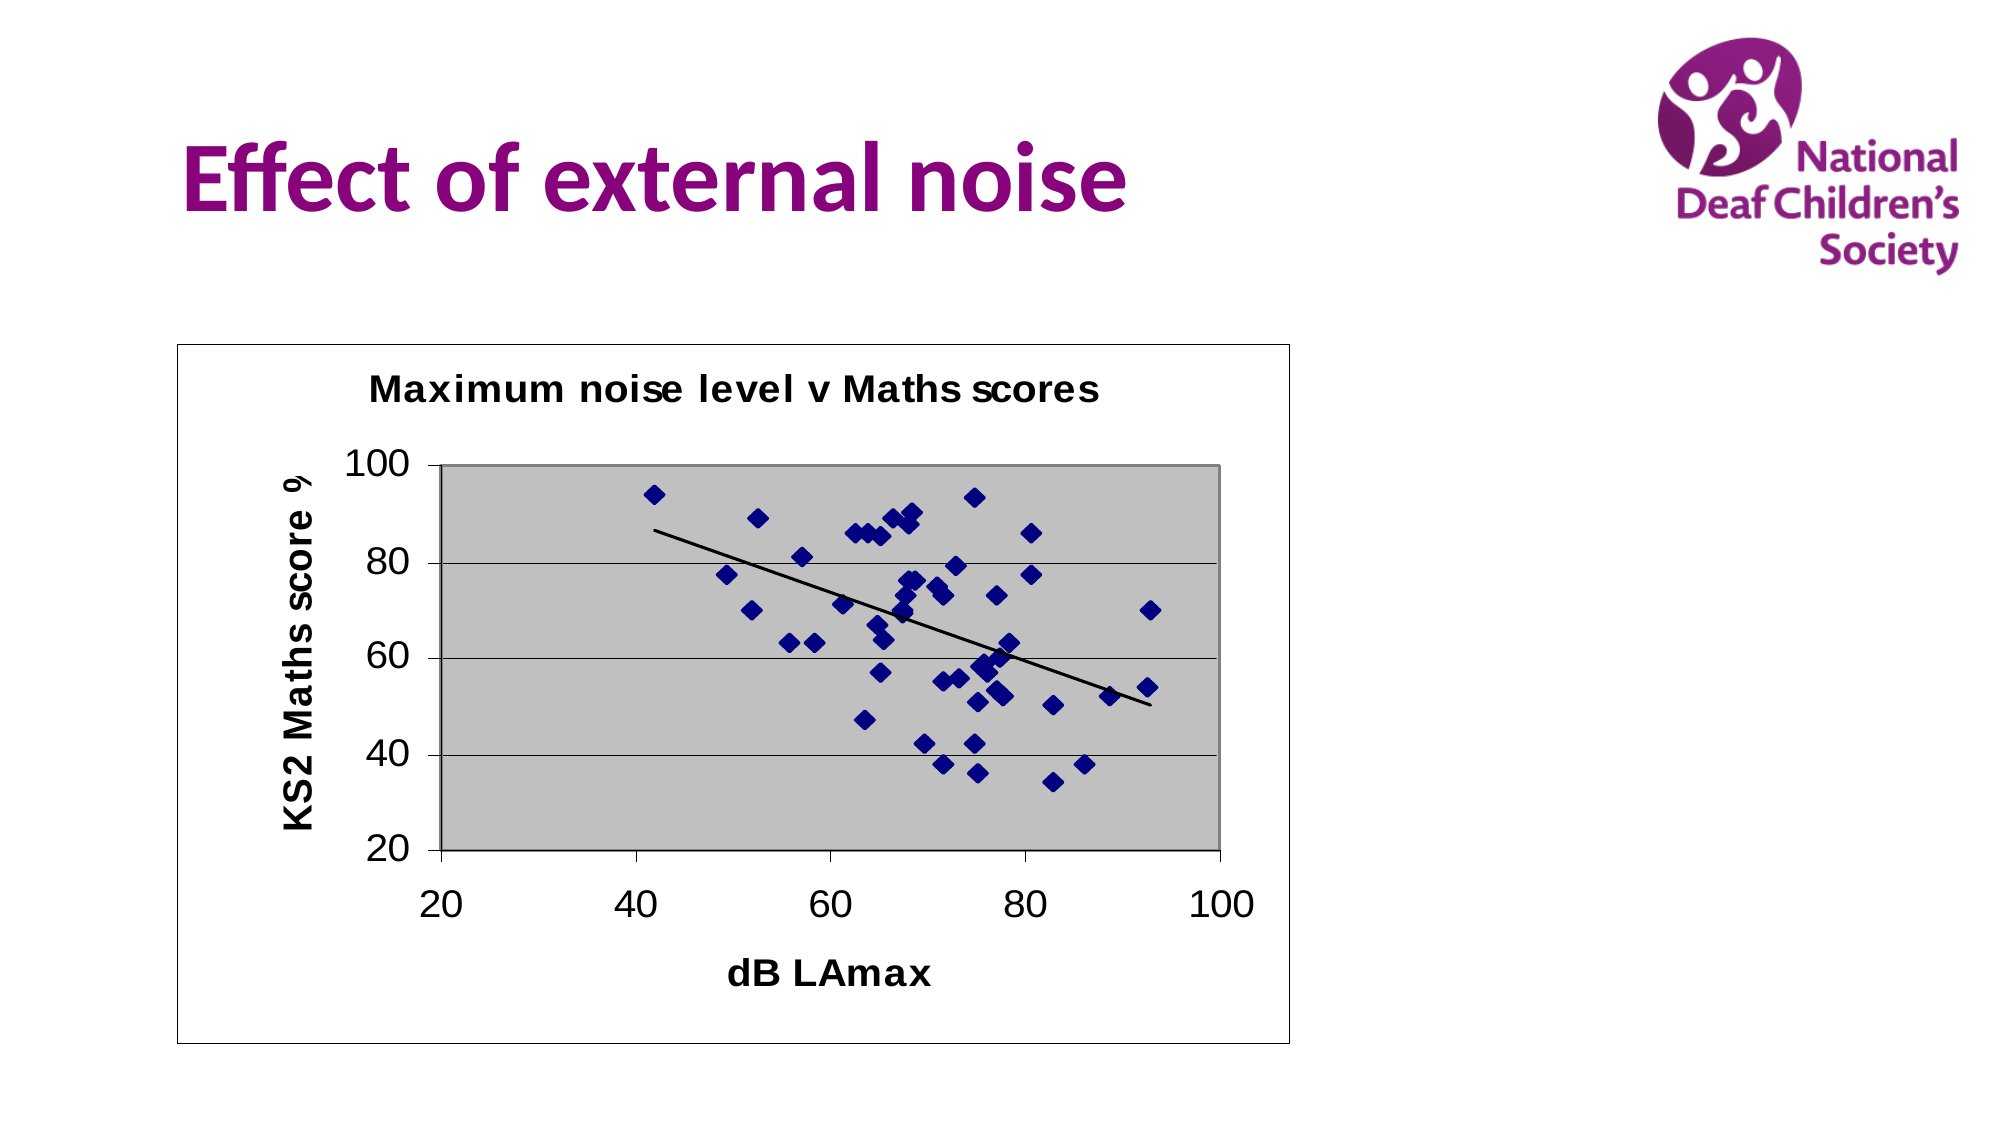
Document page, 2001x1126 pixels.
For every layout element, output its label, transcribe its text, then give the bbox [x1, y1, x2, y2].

picture [161, 328, 1308, 1058]
picture [1616, 0, 2001, 313]
title Effect of external noise [161, 160, 1391, 303]
